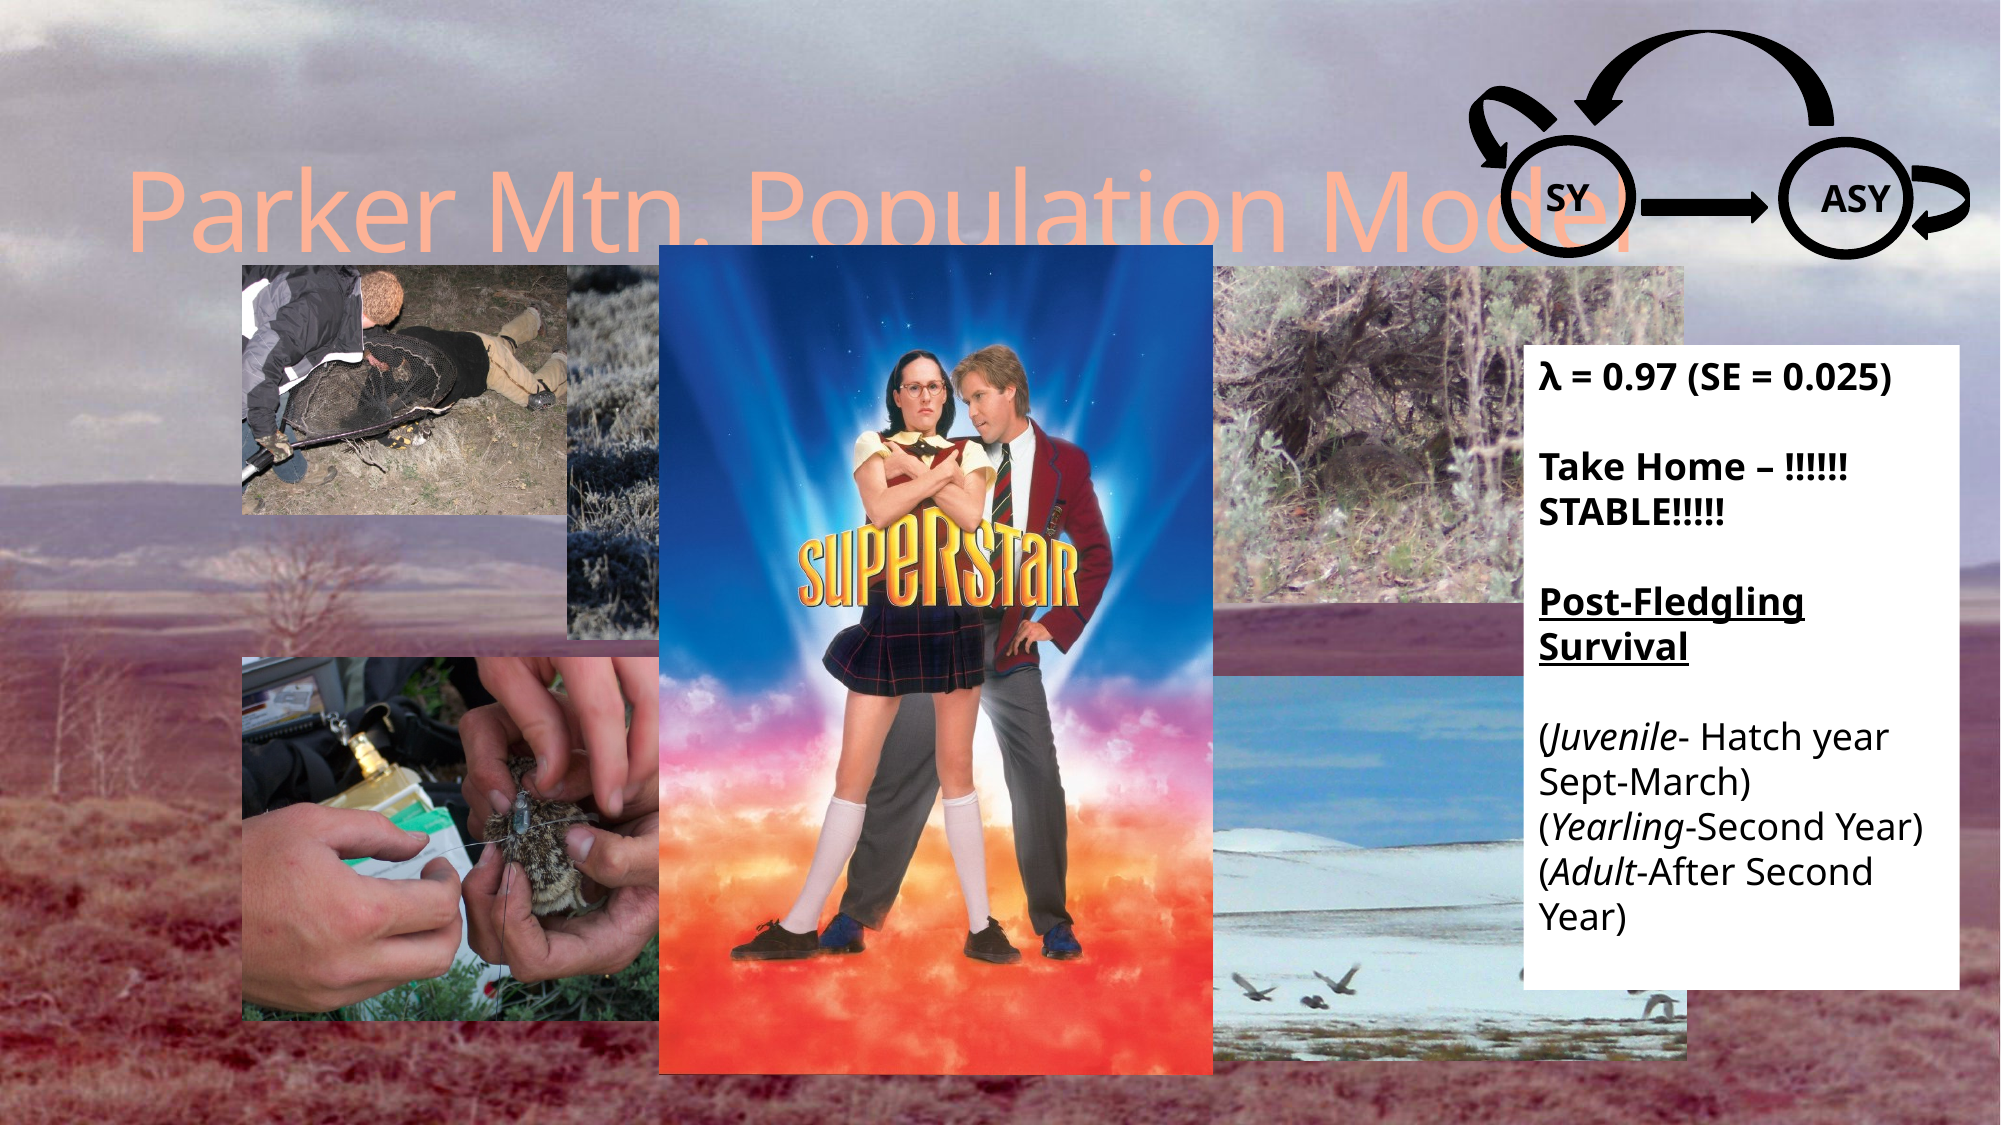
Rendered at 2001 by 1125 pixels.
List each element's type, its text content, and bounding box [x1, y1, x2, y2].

text_box SY [1530, 166, 1631, 227]
text_box [1505, 140, 1621, 253]
text_box [1783, 142, 1899, 255]
text_box [1468, 85, 1558, 169]
text_box [1574, 29, 1835, 126]
text_box [1911, 165, 1970, 241]
text_box ASY [1806, 168, 1919, 228]
picture [0, 0, 2001, 1125]
text_box λ = 0.97 (SE = 0.025) Take Home – !!!!!!STABLE!!!!! Post-Fledgling Survival (Juvenile- Hatch year Sept-March) (Yearling-Second Year) (Adult-After Second Year) [1523, 345, 1960, 990]
text_box [1641, 191, 1768, 224]
title Parker Mtn. Population Model [107, 81, 1875, 354]
